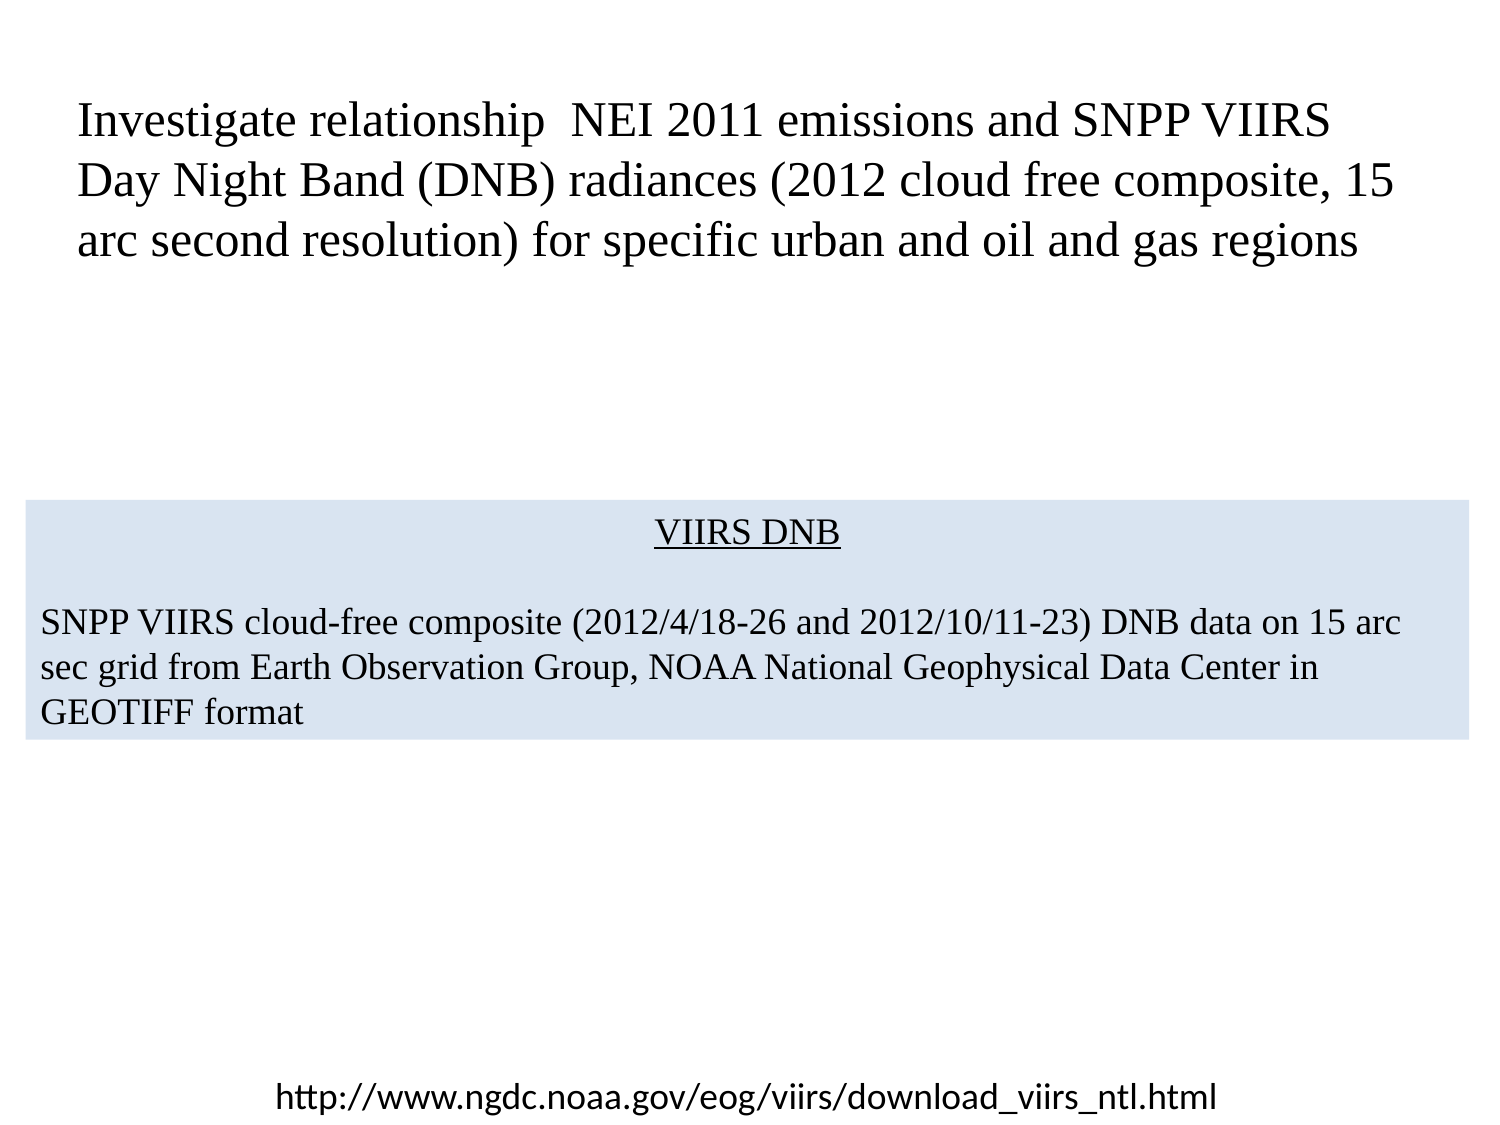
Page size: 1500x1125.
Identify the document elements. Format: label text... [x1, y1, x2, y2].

text_box Investigate relationship NEI 2011 emissions and SNPP VIIRS Day Night Band (DNB) radiances (2012 cloud free composite, 15 arc second resolution) for specific urban and oil and gas regions [62, 78, 1413, 274]
text_box http://www.ngdc.noaa.gov/eog/viirs/download_viirs_ntl.html [0, 1064, 1497, 1125]
text_box VIIRS DNB SNPP VIIRS cloud-free composite (2012/4/18-26 and 2012/10/11-23) DNB data on 15 arc sec grid from Earth Observation Group, NOAA National Geophysical Data Center in GEOTIFF format [25, 499, 1470, 740]
